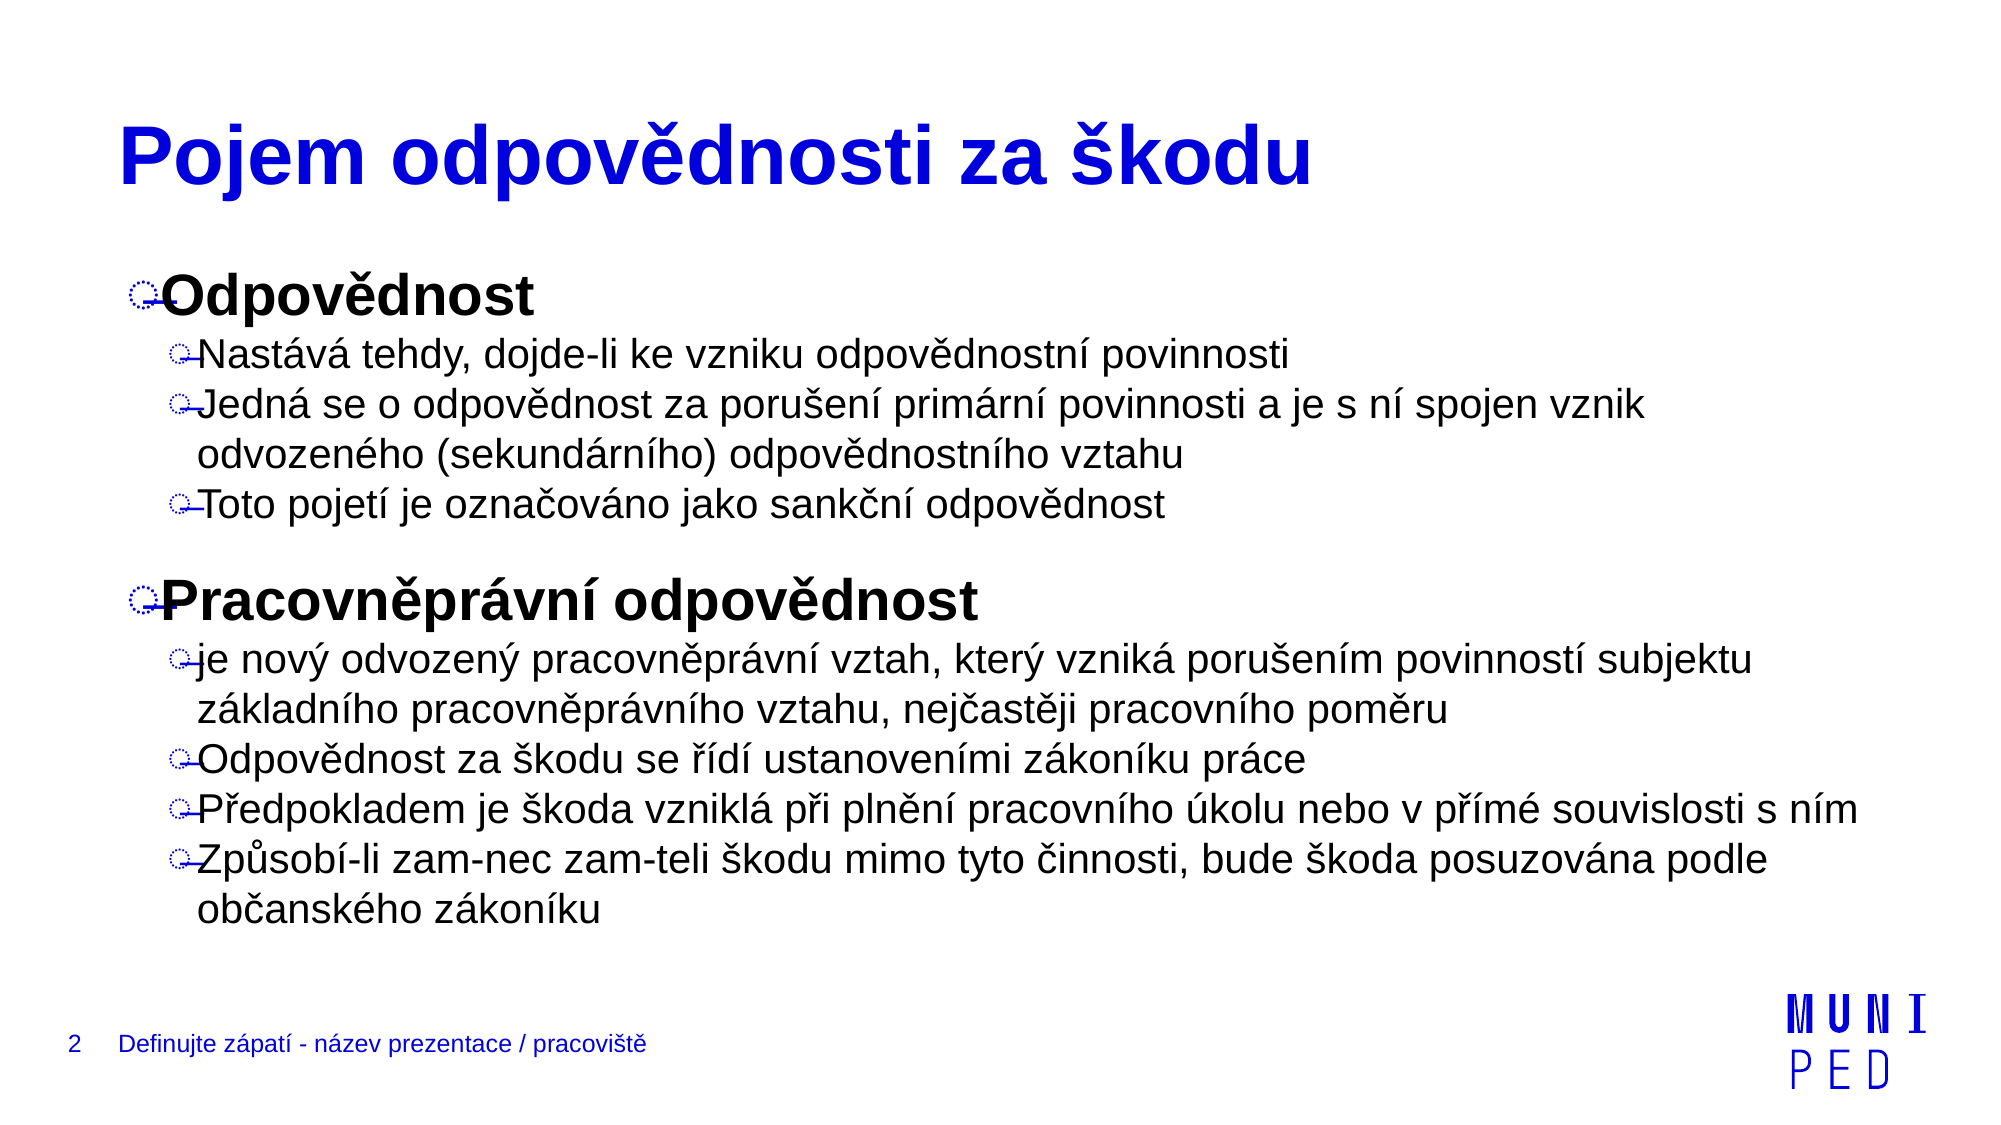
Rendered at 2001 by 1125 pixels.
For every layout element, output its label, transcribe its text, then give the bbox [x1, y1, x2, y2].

footer Definujte zápatí - název prezentace / pracoviště [118, 1021, 1418, 1063]
slide_number 2 [67, 1021, 110, 1063]
list Odpovědnost Nastává tehdy, dojde-li ke vzniku odpovědnostní povinnosti Jedná se o odpovědnost za porušení primární povinnosti a je s ní spojen vznik odvozeného (sekundárního) odpovědnostního vztahu Toto pojetí je označováno jako sankční odpovědnost Pracovněprávní odpovědnost je nový odvozený pracovněprávní vztah, který vzniká porušením povinností subjektu základního pracovněprávního vztahu, nejčastěji pracovního poměru Odpovědnost za škodu se řídí ustanoveními zákoníku práce Předpokladem je škoda vzniklá při plnění pracovního úkolu nebo v přímé souvislosti s ním Způsobí-li zam-nec zam-teli škodu mimo tyto činnosti, bude škoda posuzována podle občanského zákoníku [114, 222, 1879, 902]
title Pojem odpovědnosti za škodu [118, 118, 1883, 193]
